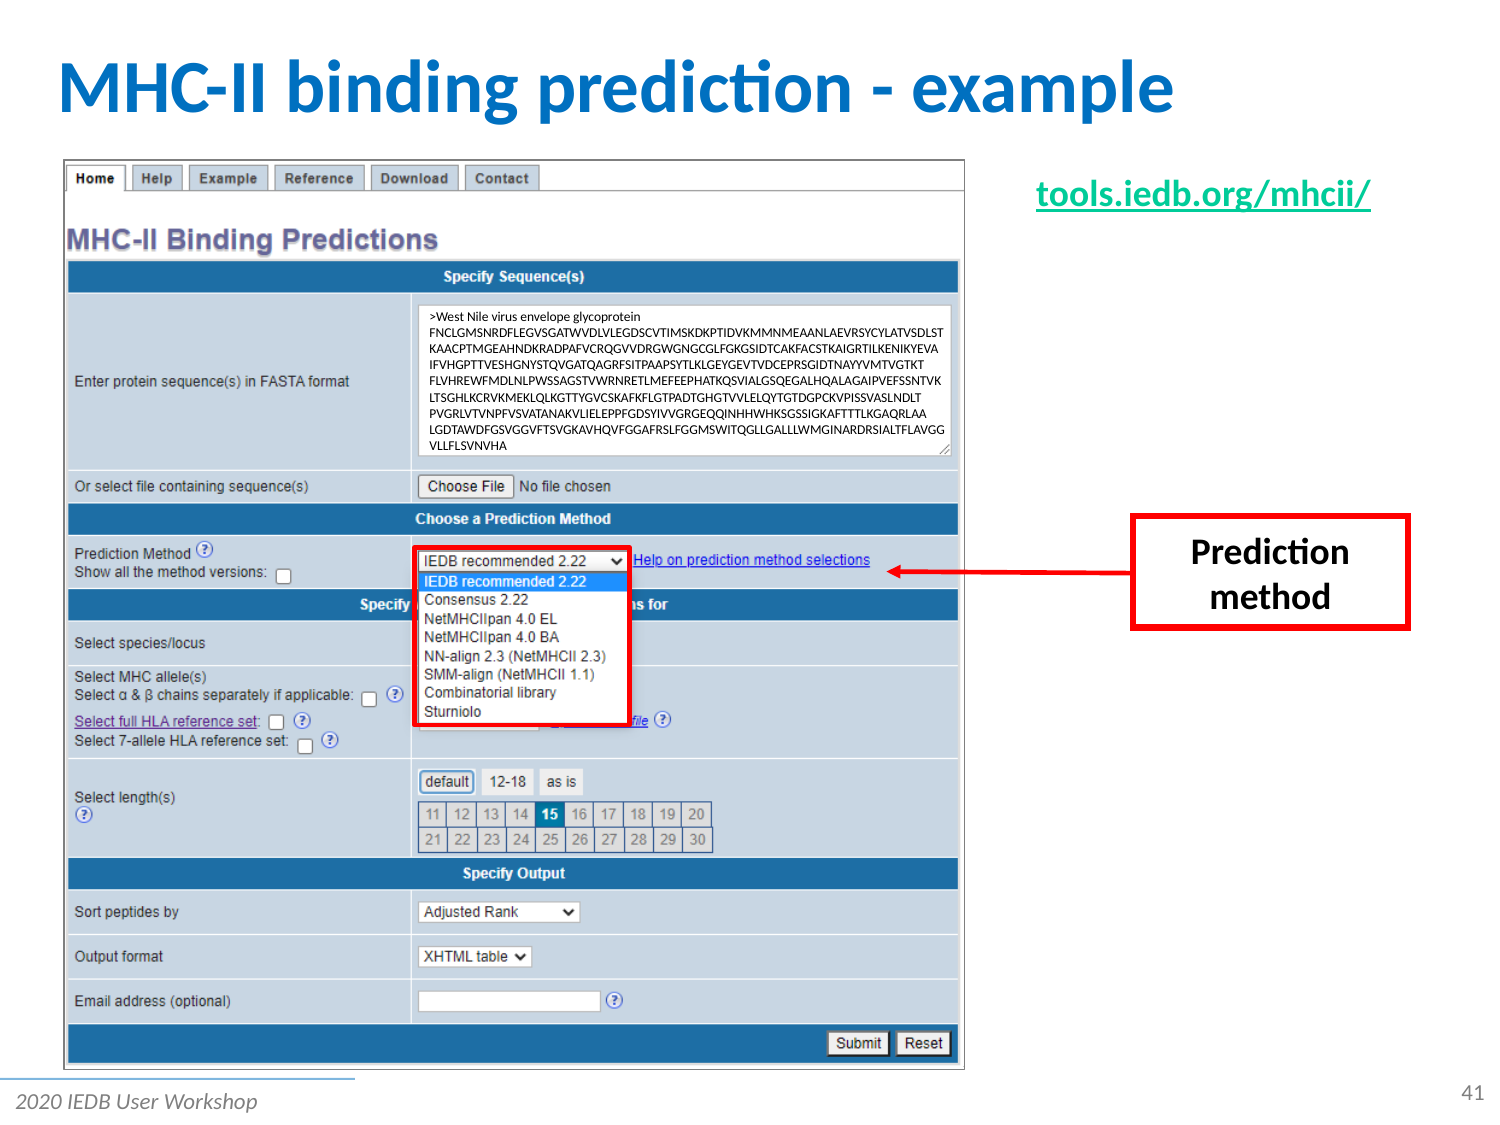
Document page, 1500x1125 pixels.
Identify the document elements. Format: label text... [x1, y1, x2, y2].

text_box tools.iedb.org/mhcii/ [1021, 161, 1388, 223]
footer 2020 IEDB User Workshop [0, 1078, 355, 1121]
title MHC-II binding prediction - example [42, 16, 1455, 162]
slide_number 41 [1162, 1070, 1500, 1112]
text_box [886, 515, 1409, 628]
picture [64, 160, 964, 1069]
